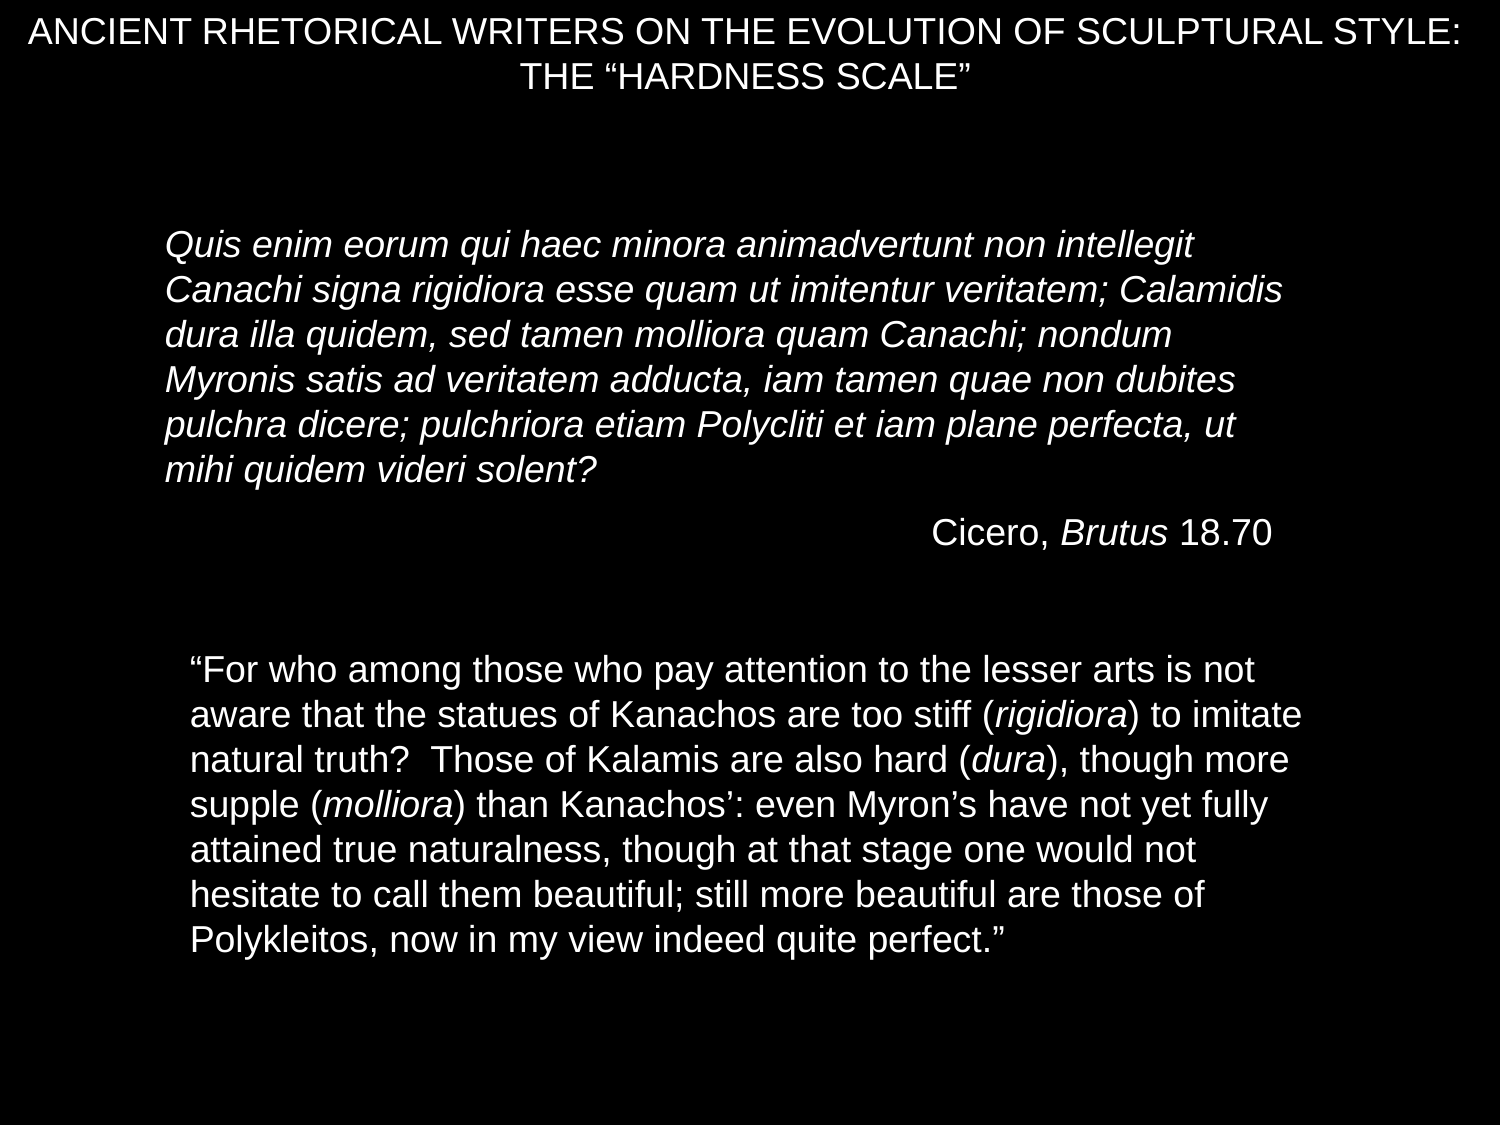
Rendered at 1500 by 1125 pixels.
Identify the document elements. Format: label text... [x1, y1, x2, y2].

text_box “For who among those who pay attention to the lesser arts is not aware that the statues of Kanachos are too stiff (rigidiora) to imitate natural truth? Those of Kalamis are also hard (dura), though more supple (molliora) than Kanachos’: even Myron’s have not yet fully attained true naturalness, though at that stage one would not hesitate to call them beautiful; still more beautiful are those of Polykleitos, now in my view indeed quite perfect.” [174, 637, 1350, 968]
text_box ANCIENT RHETORICAL WRITERS ON THE EVOLUTION OF SCULPTURAL STYLE: THE “HARDNESS SCALE” [0, 0, 1492, 105]
text_box Cicero, Brutus 18.70 [674, 500, 1288, 560]
text_box Quis enim eorum qui haec minora animadvertunt non intellegit Canachi signa rigidiora esse quam ut imitentur veritatem; Calamidis dura illa quidem, sed tamen molliora quam Canachi; nondum Myronis satis ad veritatem adducta, iam tamen quae non dubites pulchra dicere; pulchriora etiam Polycliti et iam plane perfecta, ut mihi quidem videri solent? [150, 212, 1325, 498]
